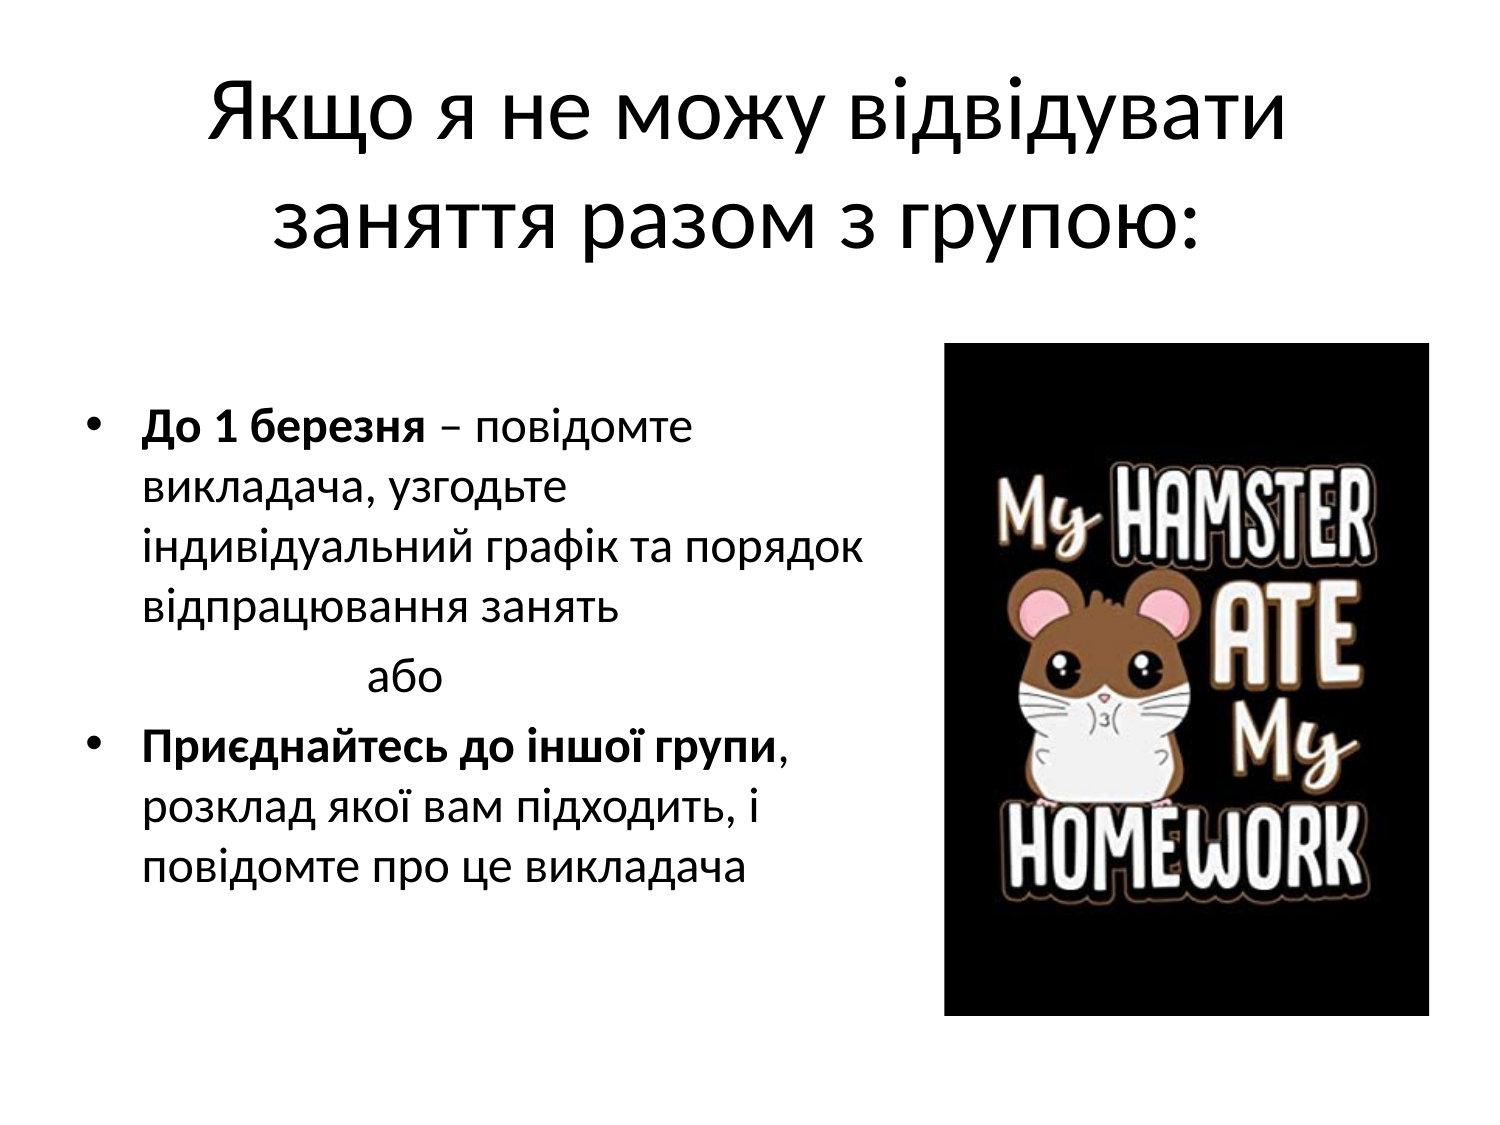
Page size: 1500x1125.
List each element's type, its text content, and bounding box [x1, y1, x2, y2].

list До 1 березня – повідомте викладача, узгодьте індивідуальний графік та порядок відпрацювання занять або Приєднайтесь до іншої групи, розклад якої вам підходить, і повідомте про це викладача [70, 385, 897, 1061]
picture [944, 343, 1430, 1016]
title Якщо я не можу відвідувати заняття разом з групою: [70, 39, 1427, 275]
